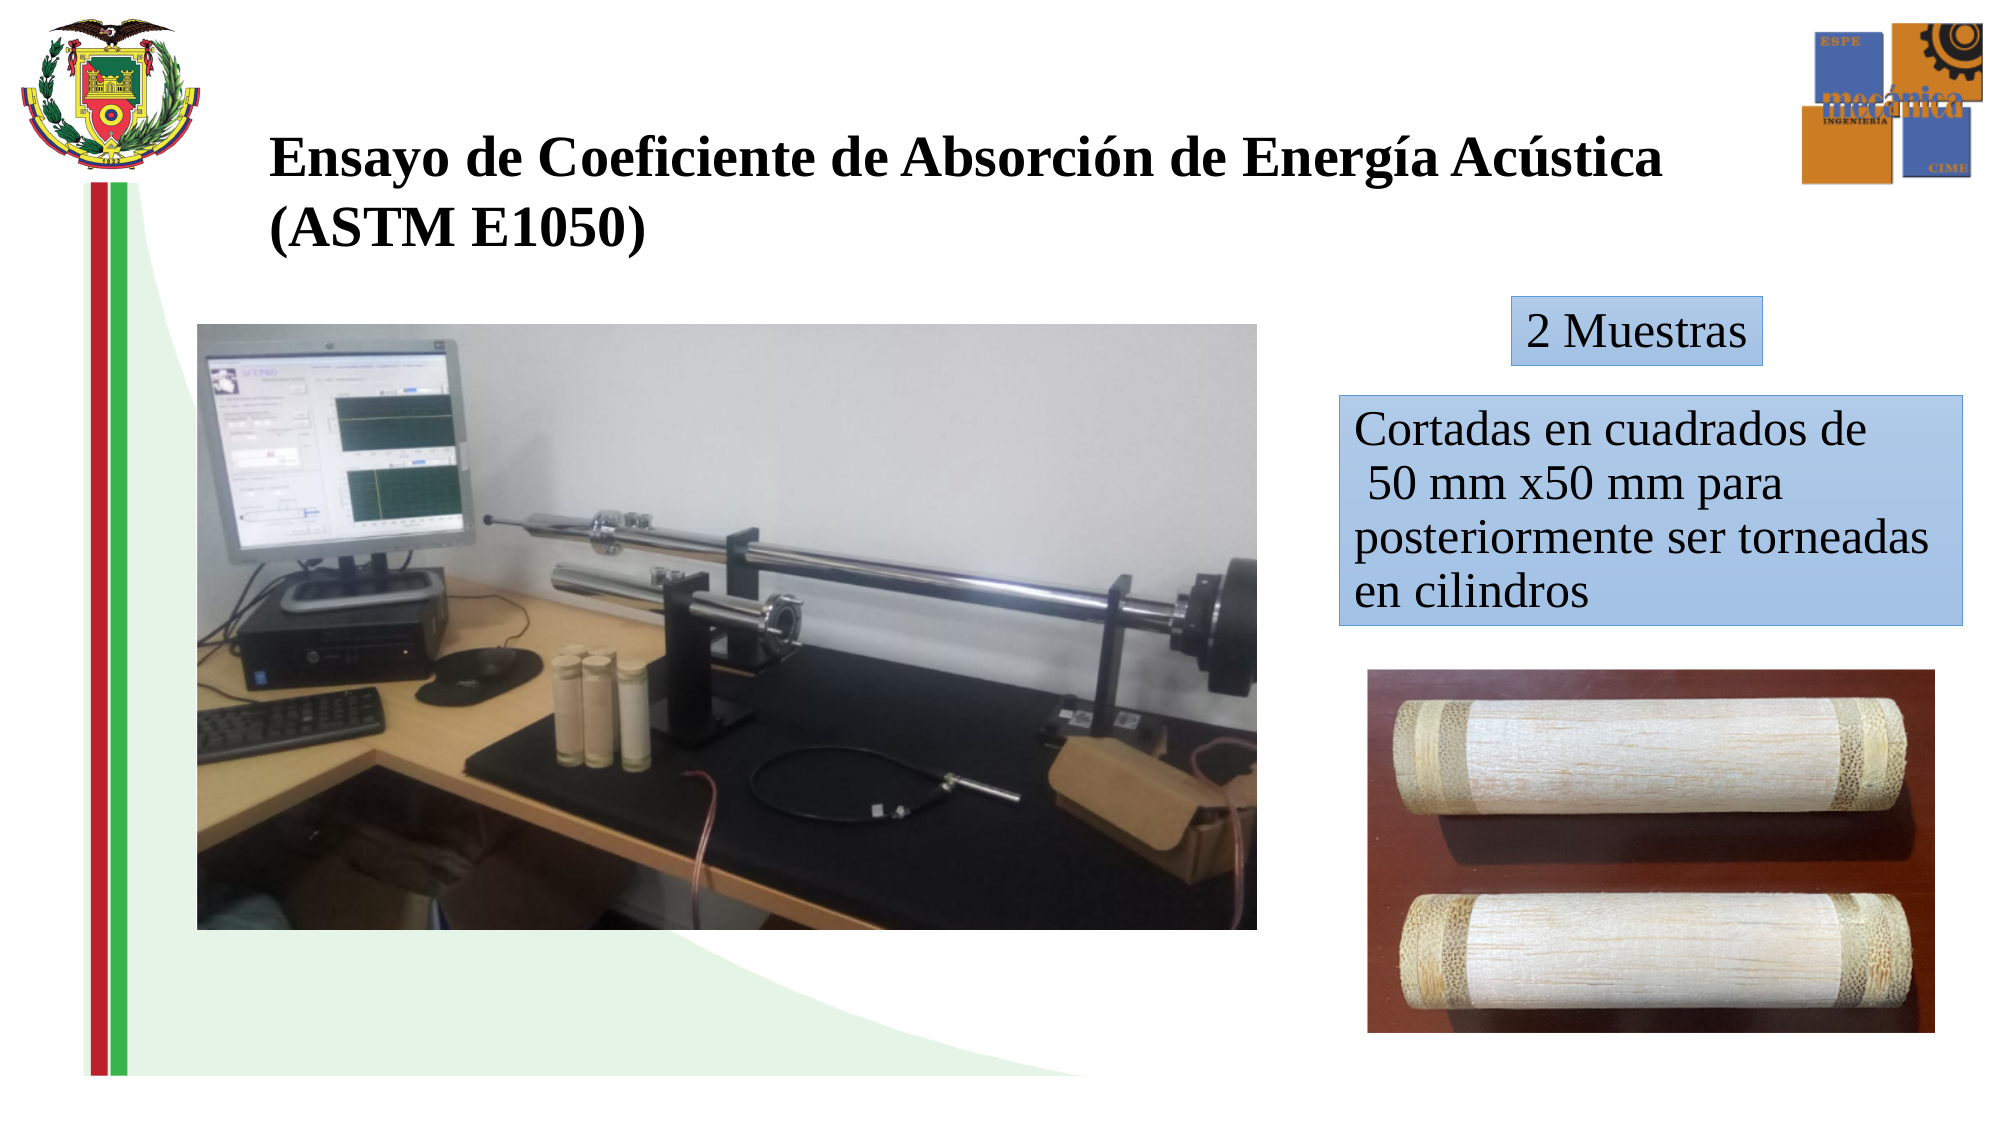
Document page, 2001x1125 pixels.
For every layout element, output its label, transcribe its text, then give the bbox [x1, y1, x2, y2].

picture [1787, 7, 1998, 200]
text_box 2 Muestras [1511, 296, 1763, 366]
picture [1368, 567, 1935, 1125]
picture [0, 7, 1257, 1075]
text_box Ensayo de Coeficiente de Absorción de Energía Acústica (ASTM E1050) [254, 111, 1695, 266]
text_box Cortadas en cuadrados de 50 mm x50 mm para posteriormente ser torneadas en cilindros [1339, 395, 1963, 626]
